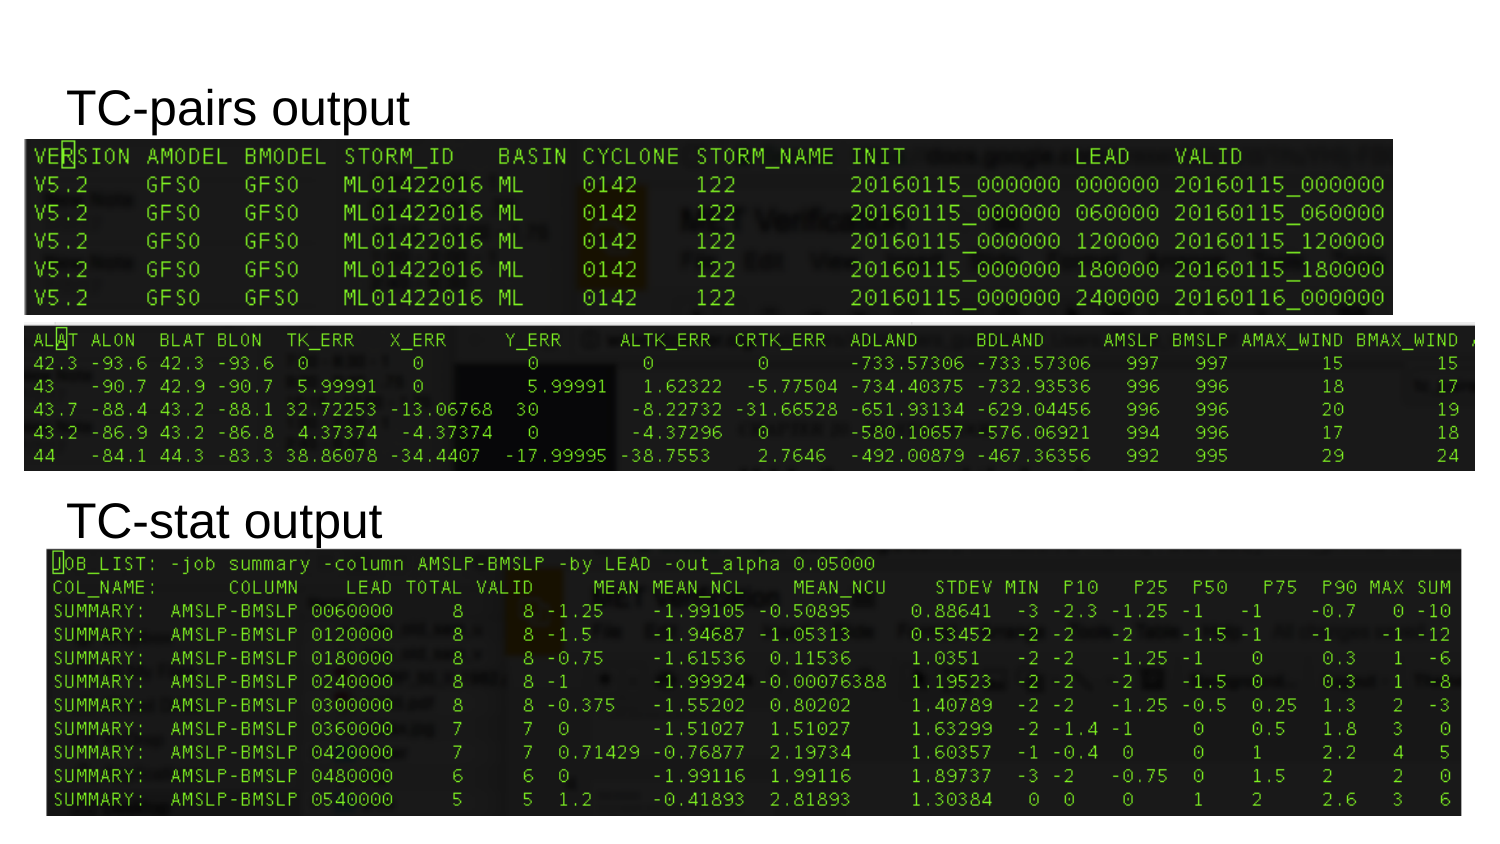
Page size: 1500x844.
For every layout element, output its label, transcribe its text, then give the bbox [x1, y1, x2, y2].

picture [24, 322, 1476, 472]
title TC-stat output [51, 479, 1449, 547]
picture [24, 139, 1393, 315]
picture [46, 548, 1462, 816]
title TC-pairs output [51, 60, 1449, 155]
